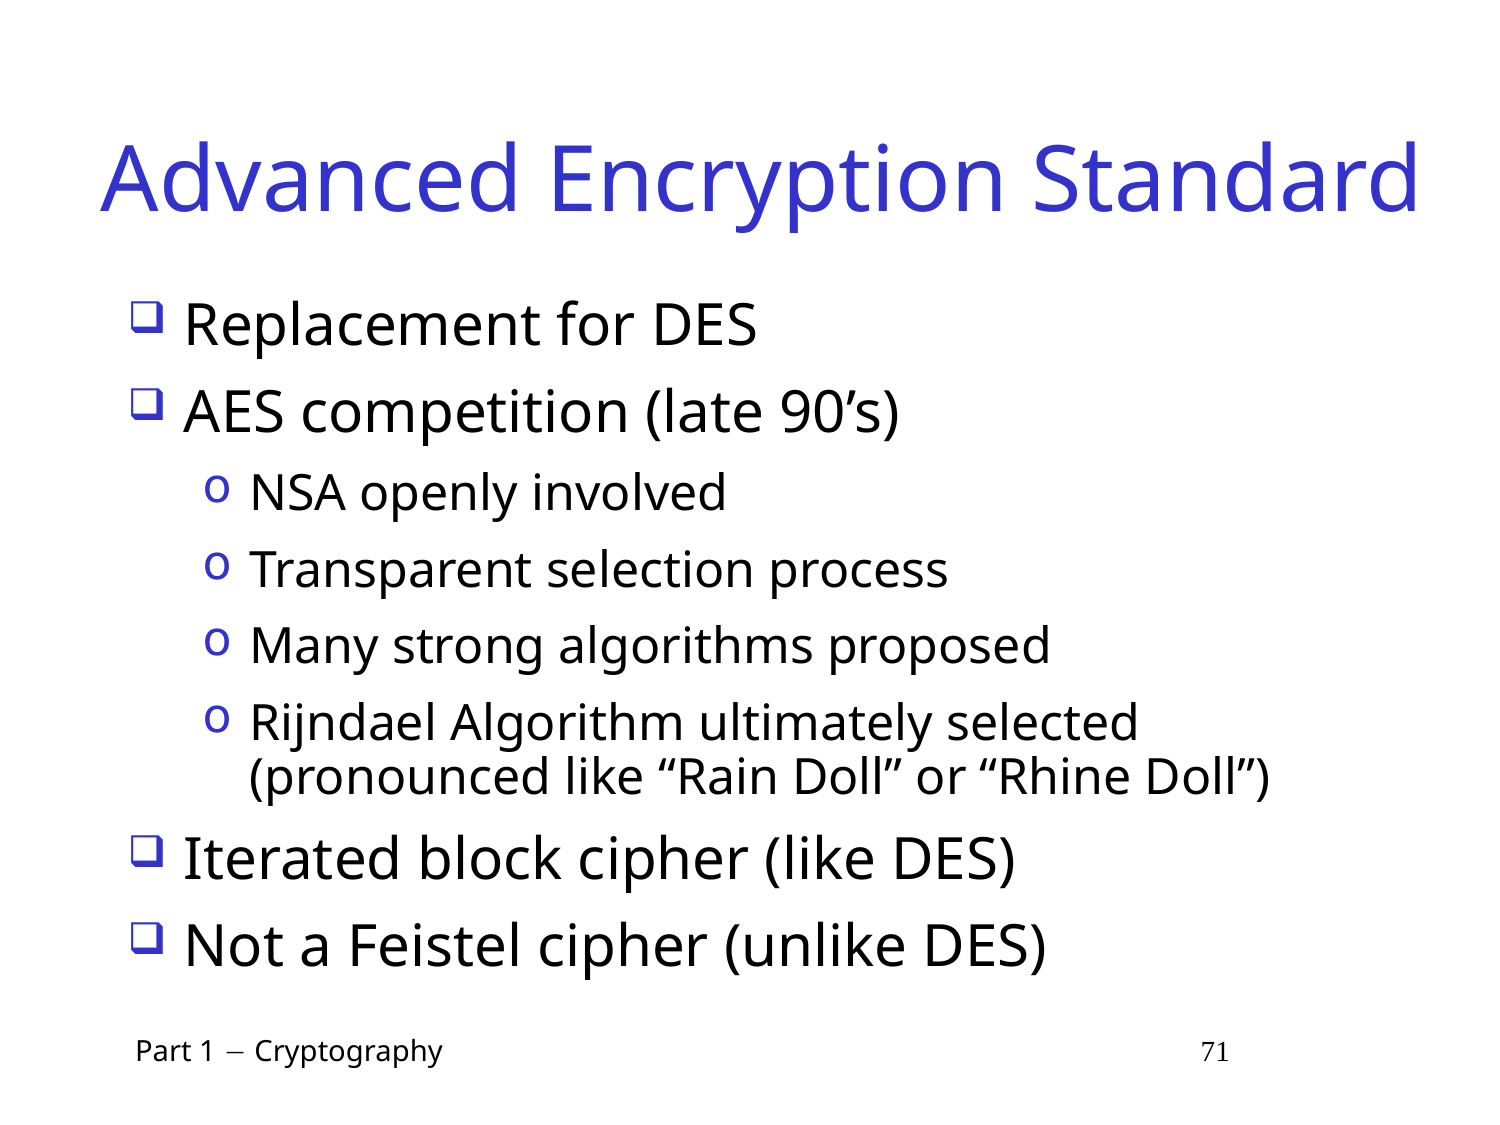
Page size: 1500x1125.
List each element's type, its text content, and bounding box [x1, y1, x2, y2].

list Replacement for DES AES competition (late 90’s) NSA openly involved Transparent selection process Many strong algorithms proposed Rijndael Algorithm ultimately selected (pronounced like “Rain Doll” or “Rhine Doll”) Iterated block cipher (like DES) Not a Feistel cipher (unlike DES) [112, 287, 1401, 1001]
footer Part 1  Cryptography 71 [112, 1024, 1401, 1101]
title Advanced Encryption Standard [62, 74, 1463, 276]
